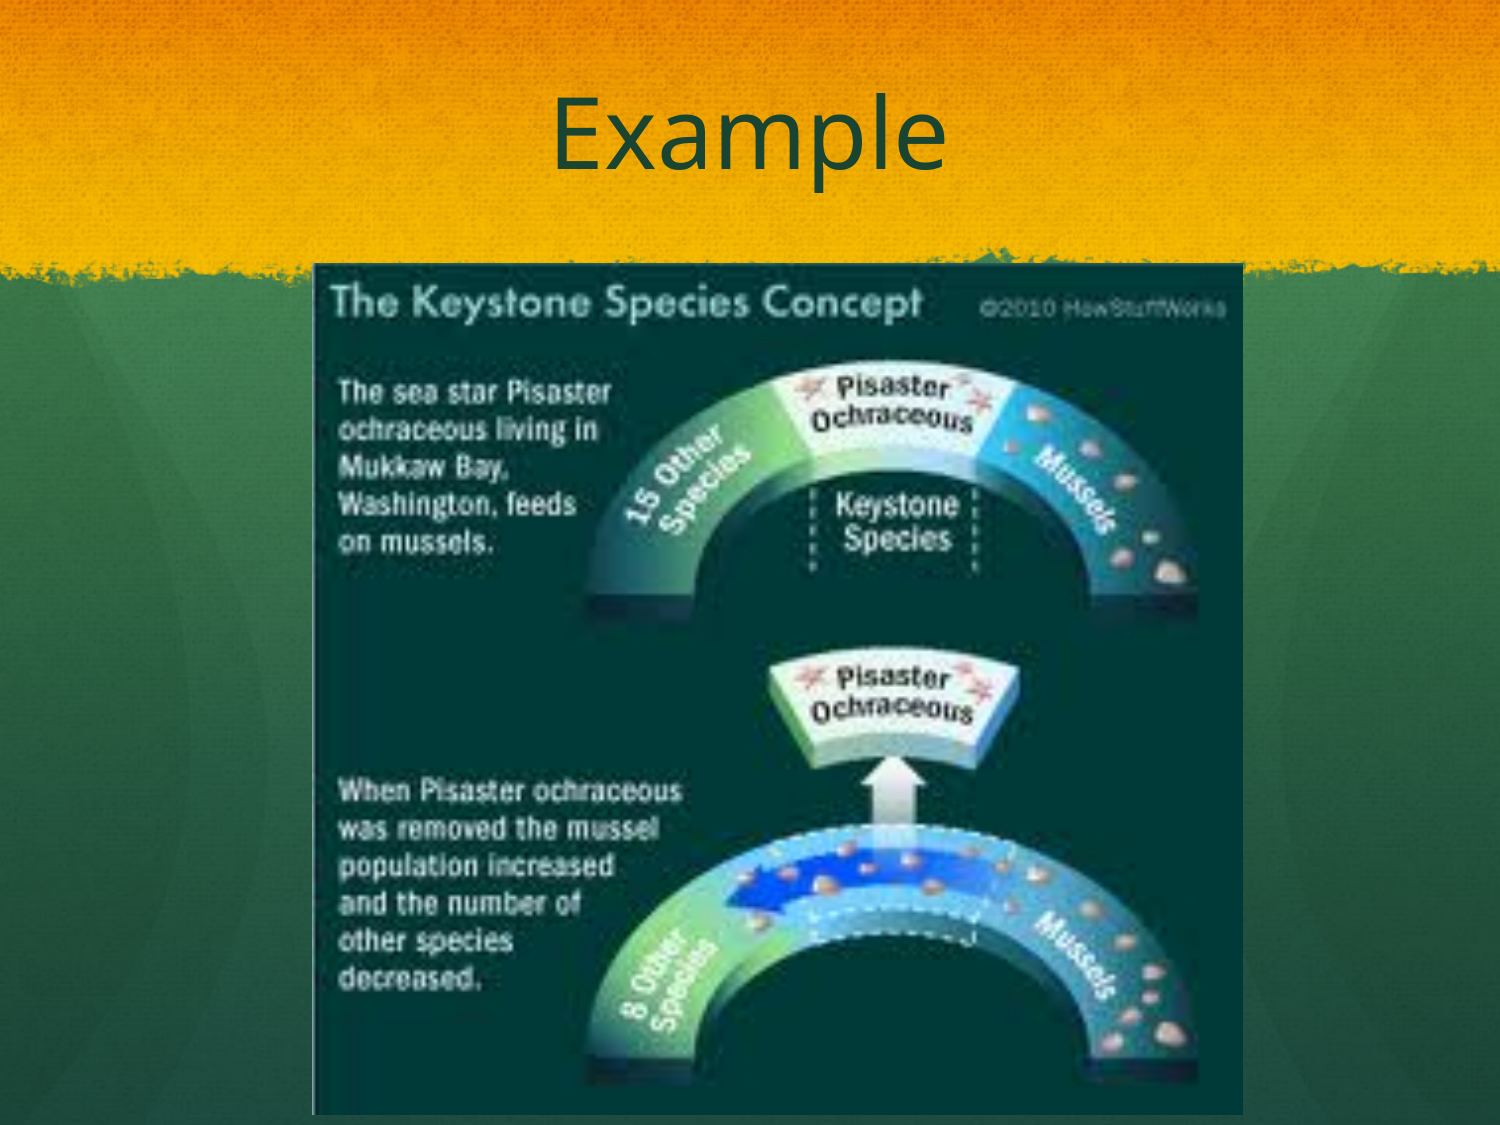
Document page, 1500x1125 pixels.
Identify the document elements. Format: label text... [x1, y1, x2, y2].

title Example [125, 13, 1375, 246]
picture [0, 0, 1500, 1125]
